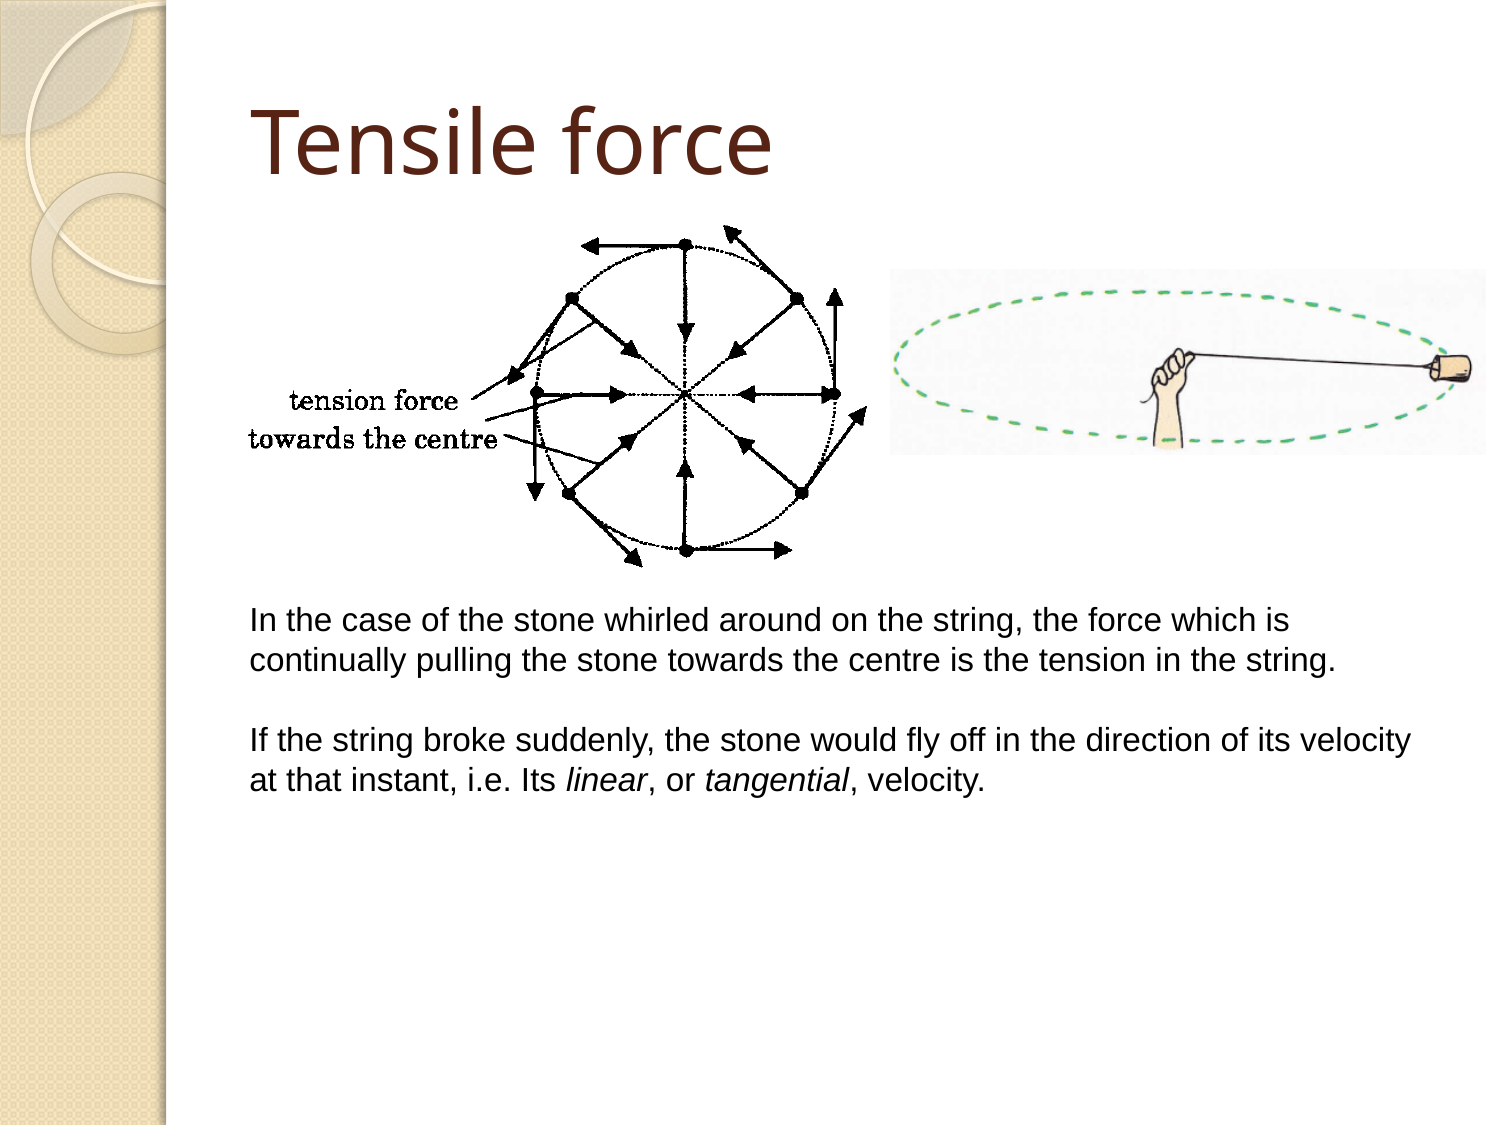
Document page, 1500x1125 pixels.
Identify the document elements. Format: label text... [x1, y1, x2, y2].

picture [210, 198, 1486, 587]
text_box In the case of the stone whirled around on the string, the force which is continually pulling the stone towards the centre is the tension in the string. If the string broke suddenly, the stone would fly off in the direction of its velocity at that instant, i.e. Its linear, or tangential, velocity. [234, 590, 1465, 851]
title Tensile force [235, 45, 1466, 233]
